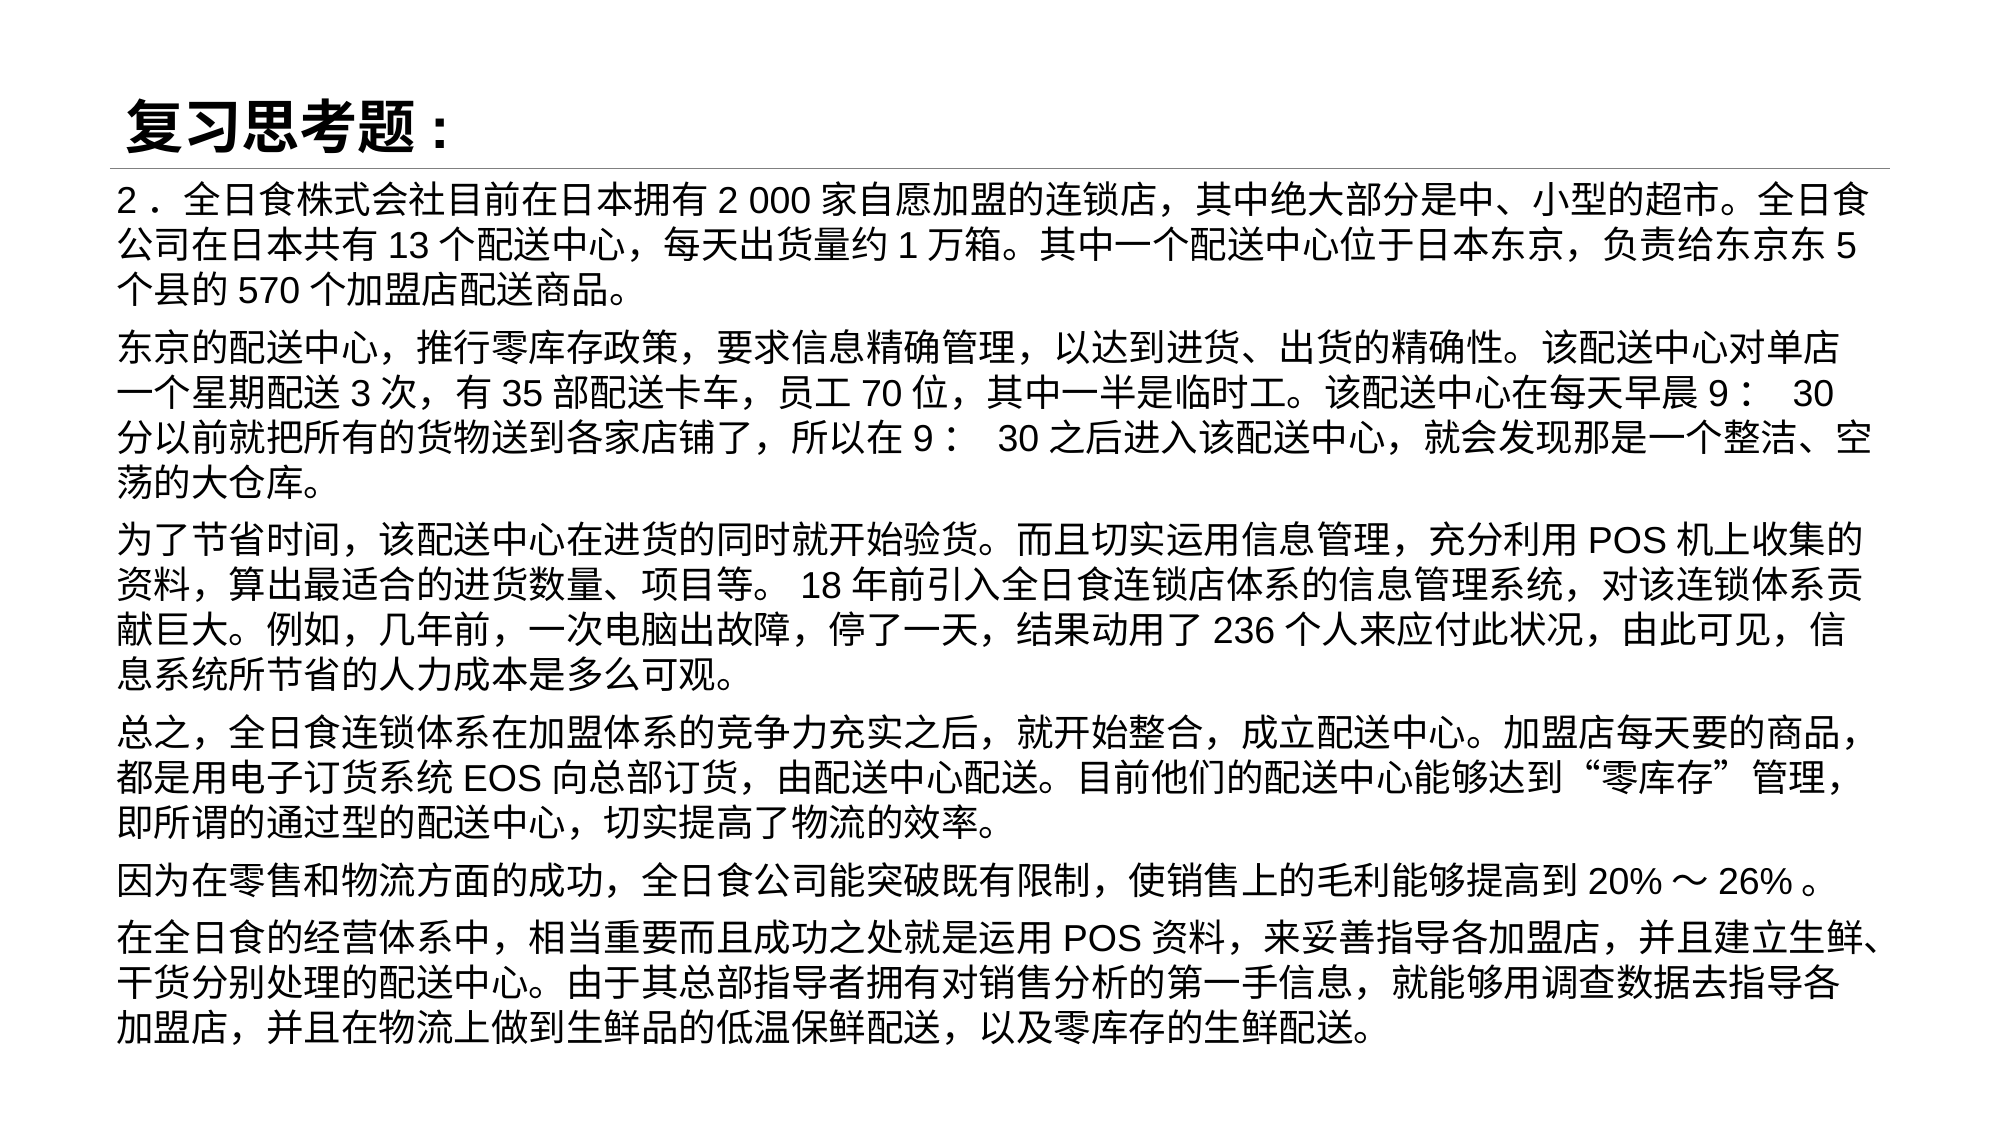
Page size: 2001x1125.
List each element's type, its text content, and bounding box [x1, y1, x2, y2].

title 复习思考题: [109, 0, 1890, 169]
text_box 2．全日食株式会社目前在日本拥有2 000家自愿加盟的连锁店，其中绝大部分是中、小型的超市。全日食公司在日本共有13个配送中心，每天出货量约1万箱。其中一个配送中心位于日本东京，负责给东京东5个县的570个加盟店配送商品。 东京的配送中心，推行零库存政策，要求信息精确管理，以达到进货、出货的精确性。该配送中心对单店一个星期配送3次，有35部配送卡车，员工70位，其中一半是临时工。该配送中心在每天早晨9： 30分以前就把所有的货物送到各家店铺了，所以在9： 30之后进入该配送中心，就会发现那是一个整洁、空荡的大仓库。 为了节省时间，该配送中心在进货的同时就开始验货。而且切实运用信息管理，充分利用POS机上收集的资料，算出最适合的进货数量、项目等。18年前引入全日食连锁店体系的信息管理系统，对该连锁体系贡献巨大。例如，几年前，一次电脑出故障，停了一天，结果动用了236个人来应付此状况，由此可见，信息系统所节省的人力成本是多么可观。 总之，全日食连锁体系在加盟体系的竞争力充实之后，就开始整合，成立配送中心。加盟店每天要的商品，都是用电子订货系统EOS向总部订货，由配送中心配送。目前他们的配送中心能够达到“零库存”管理，即所谓的通过型的配送中心，切实提高了物流的效率。 因为在零售和物流方面的成功，全日食公司能突破既有限制，使销售上的毛利能够提高到20%～26%。 在全日食的经营体系中，相当重要而且成功之处就是运用POS资料，来妥善指导各加盟店，并且建立生鲜、干货分别处理的配送中心。由于其总部指导者拥有对销售分析的第一手信息，就能够用调查数据去指导各加盟店，并且在物流上做到生鲜品的低温保鲜配送，以及零库存的生鲜配送。 [101, 169, 1890, 1057]
